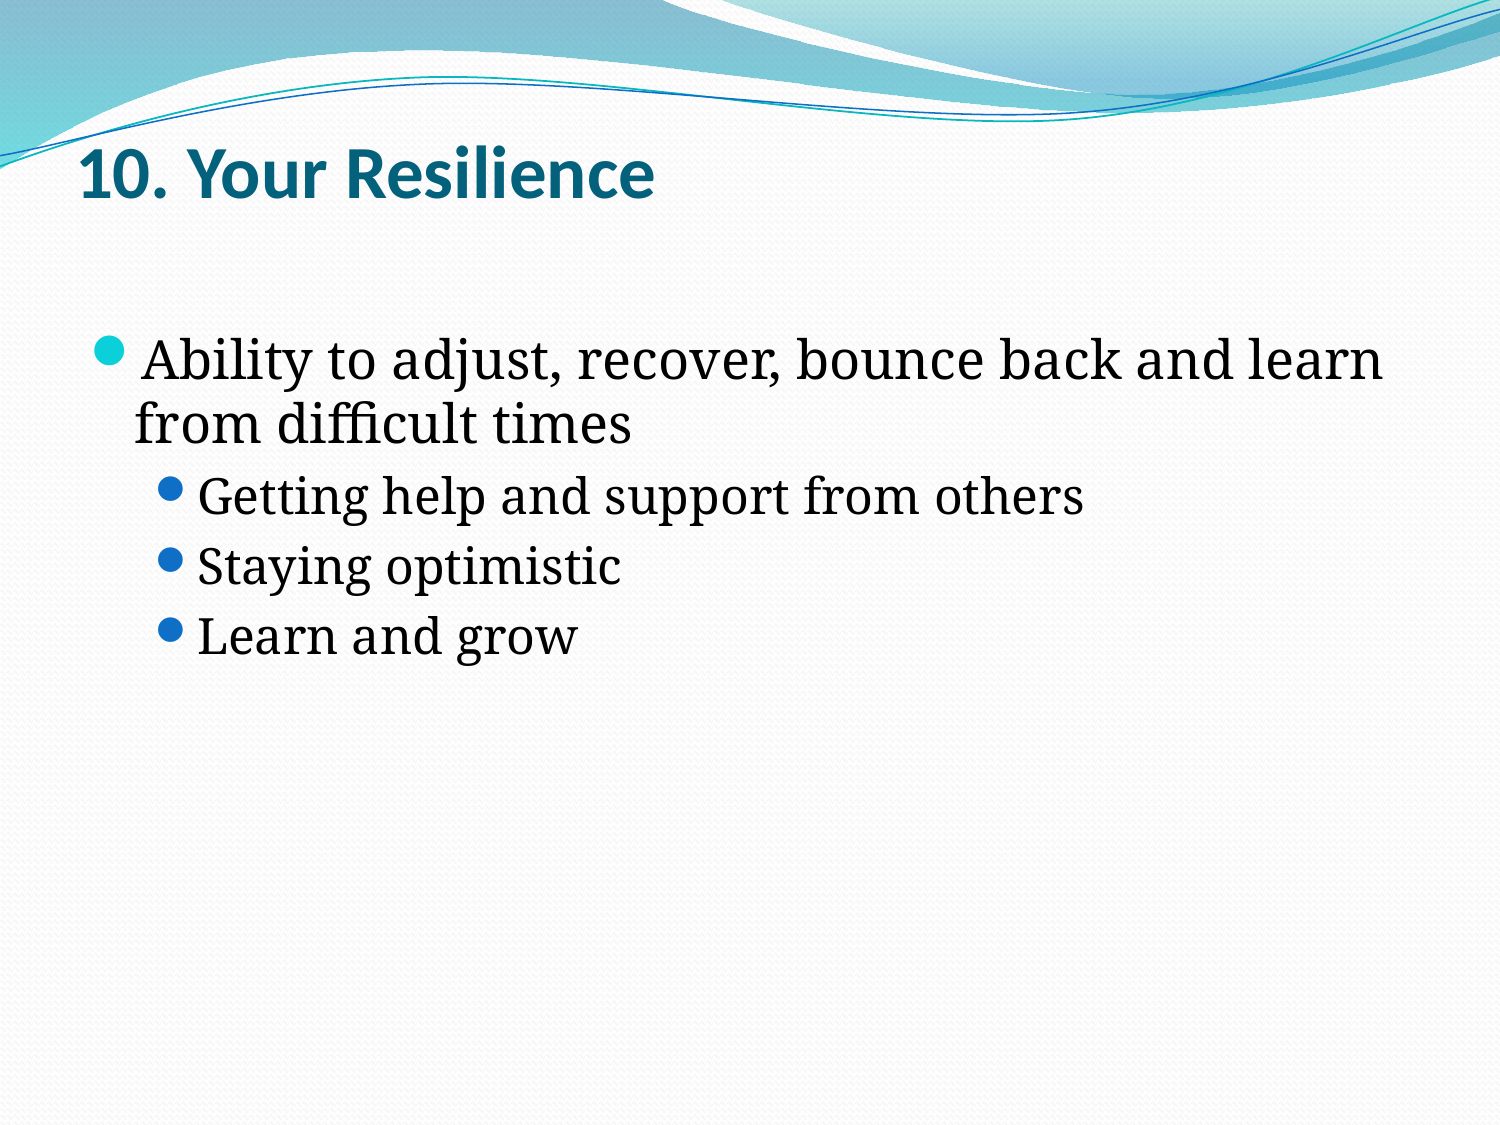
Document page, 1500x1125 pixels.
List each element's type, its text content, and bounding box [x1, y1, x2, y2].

list Ability to adjust, recover, bounce back and learn from difficult times Getting help and support from others Staying optimistic Learn and grow [74, 317, 1426, 1038]
title 10. Your Resilience [74, 115, 1426, 304]
